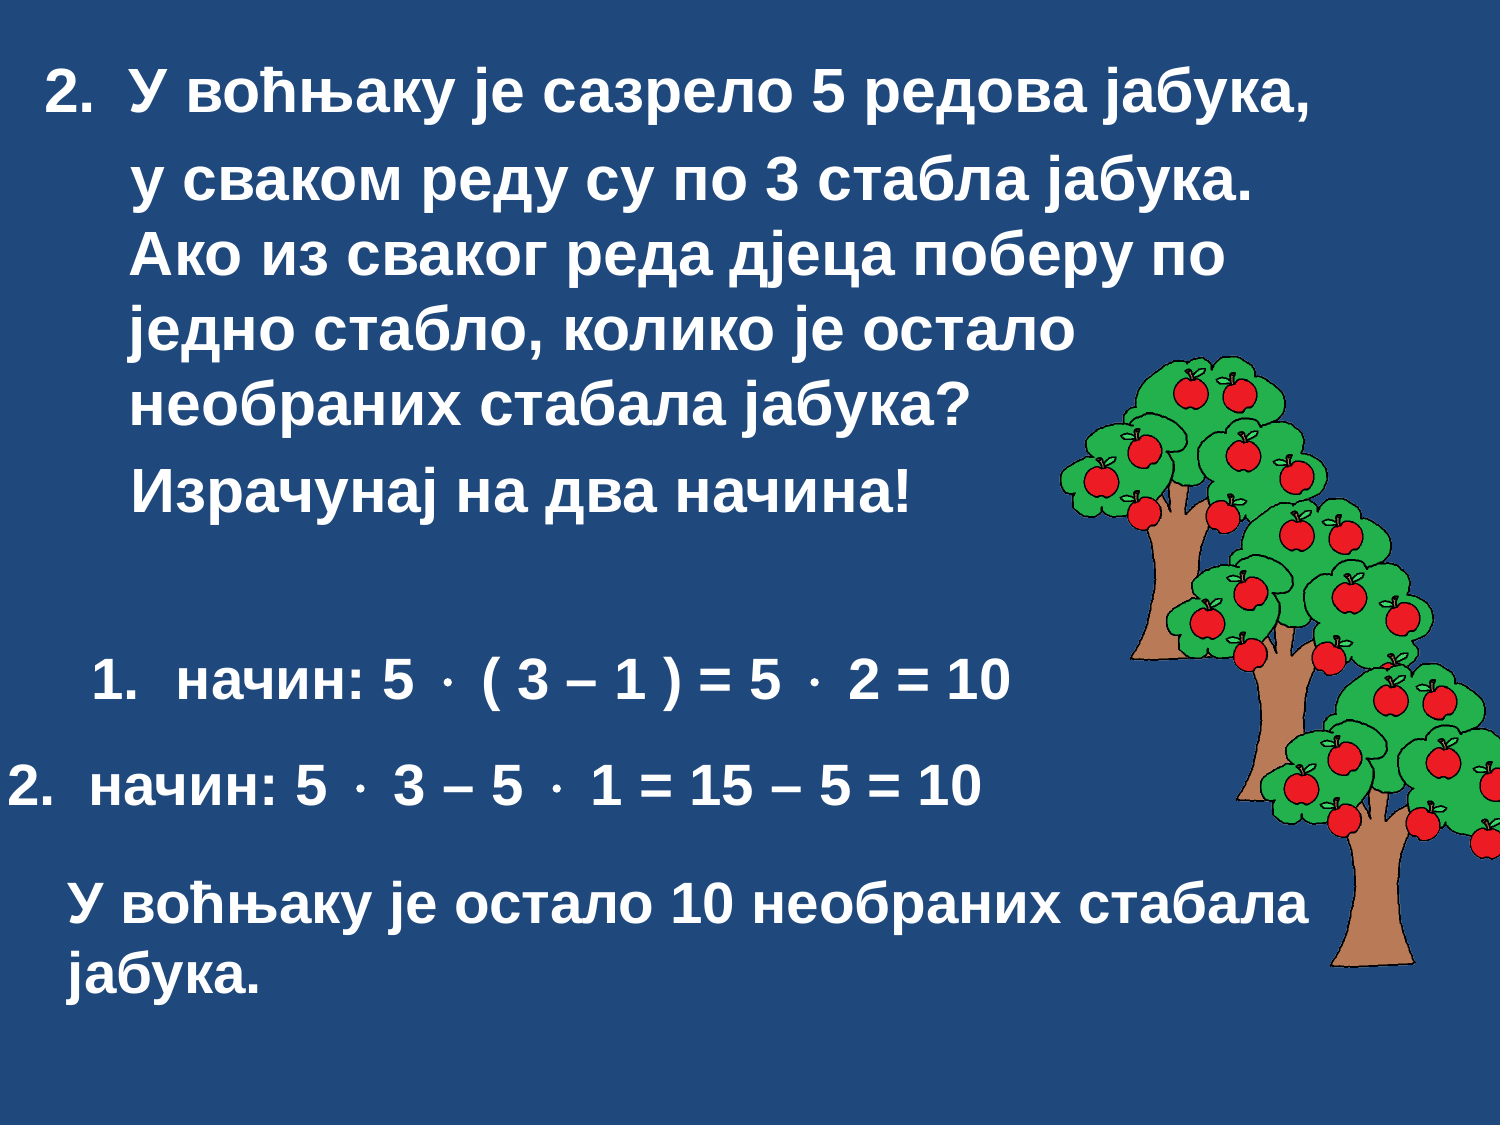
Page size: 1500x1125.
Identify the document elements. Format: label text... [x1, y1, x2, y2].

list У воћњаку је сазрело 5 редова јабука, у сваком реду су по 3 стабла јабука. Ако из сваког реда дјеца поберу по једно стабло, колико је остало необраних стабала јабука? Израчунај на два начина! [29, 42, 1380, 634]
text_box У воћњаку је остало 10 необраних стабала јабука. [53, 857, 1500, 1013]
text_box начин: 5  ( 3 – 1 ) = 5  2 = 10 [76, 633, 1027, 719]
text_box 2. начин: 5  3 – 5  1 = 15 – 5 = 10 [0, 739, 1167, 825]
picture [1056, 349, 1500, 972]
